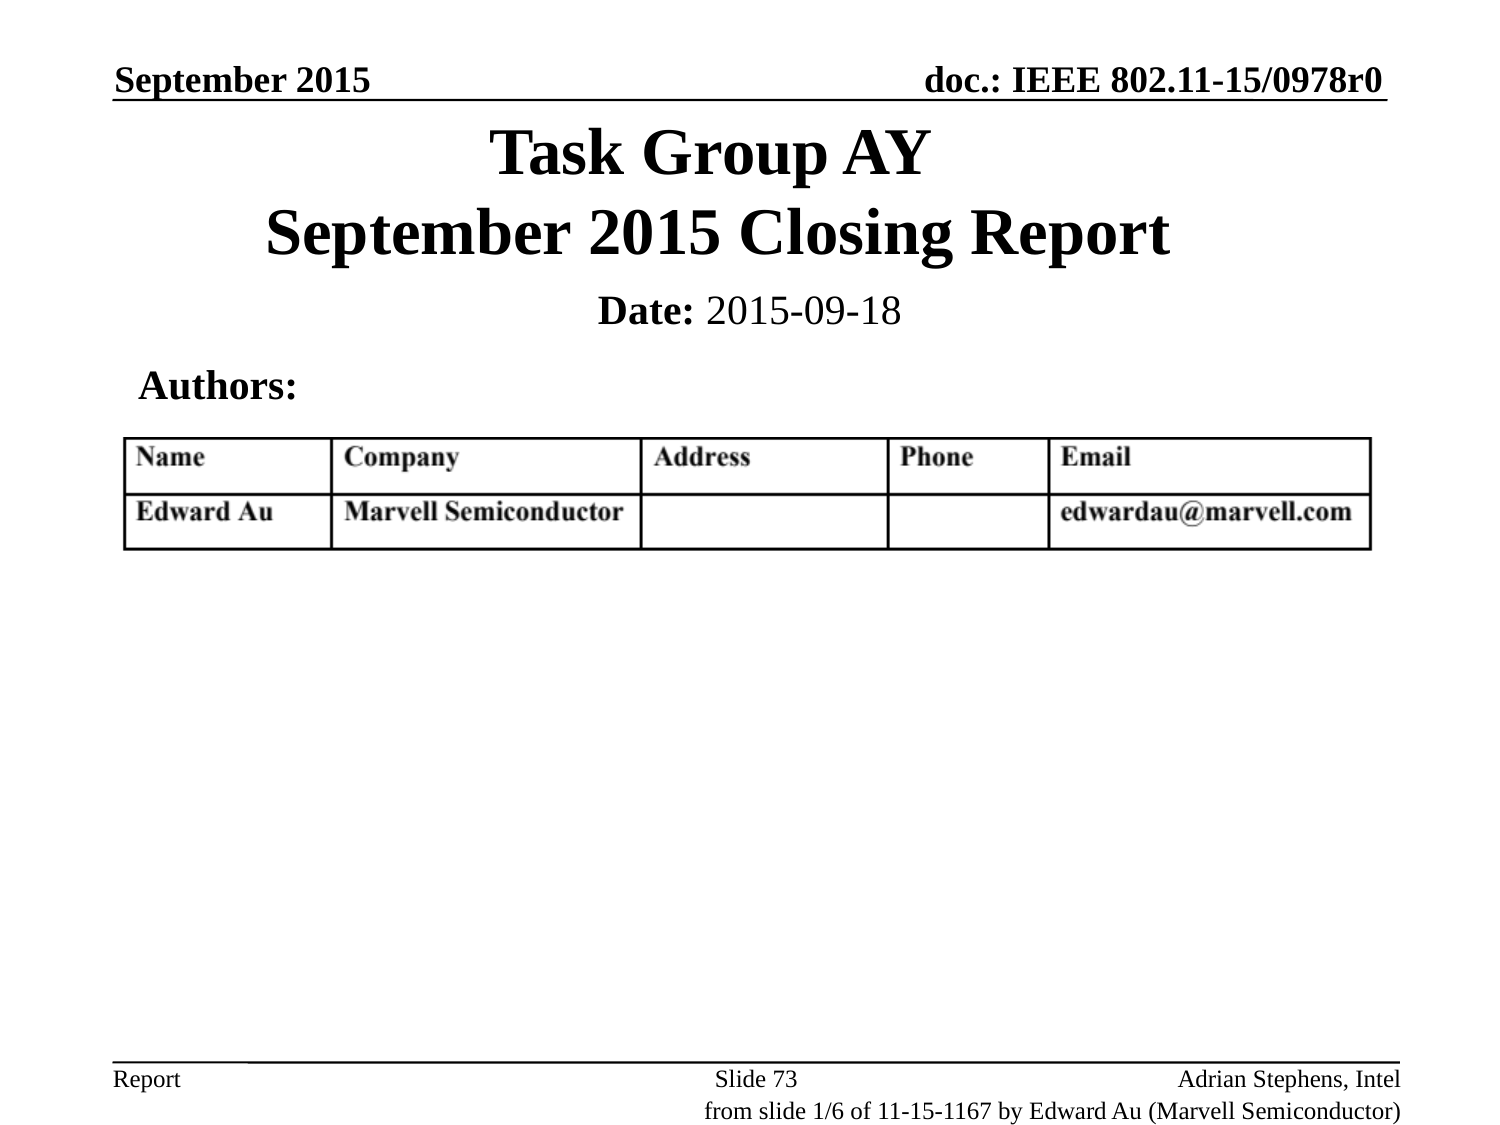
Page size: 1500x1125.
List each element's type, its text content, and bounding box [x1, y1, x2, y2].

title Task Group AY September 2015 Closing Report [0, 99, 1438, 275]
slide_number Slide 73 [711, 1061, 801, 1087]
text_box Authors: [112, 349, 350, 413]
text_box from slide 1/6 of 11-15-1167 by Edward Au (Marvell Semiconductor) [343, 1087, 1417, 1125]
list Date: 2015-09-18 [112, 275, 1388, 338]
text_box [110, 437, 1394, 592]
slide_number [114, 54, 374, 101]
footer Adrian Stephens, Intel [1024, 1061, 1402, 1087]
